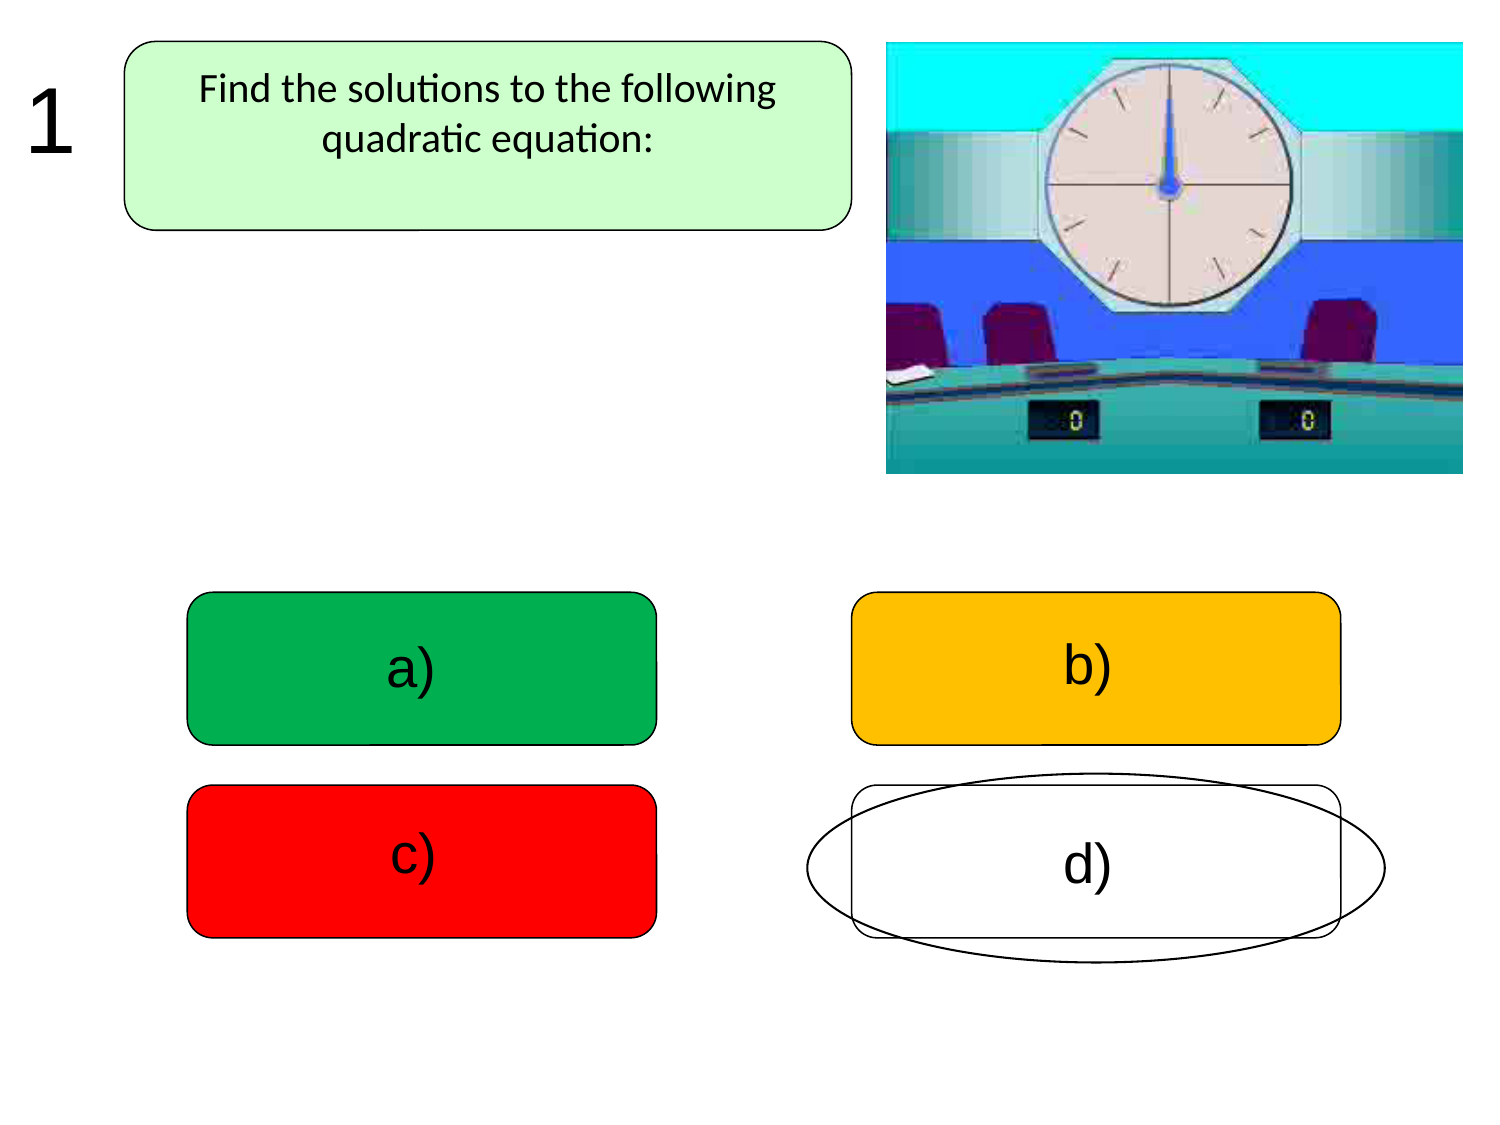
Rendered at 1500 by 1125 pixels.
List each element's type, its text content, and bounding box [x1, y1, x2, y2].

text_box [952, 772, 1240, 785]
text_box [851, 785, 1341, 938]
text_box [1341, 816, 1386, 920]
text_box 1 [9, 52, 76, 180]
text_box [217, 205, 248, 255]
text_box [187, 785, 657, 938]
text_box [187, 592, 657, 746]
text_box [898, 938, 1294, 964]
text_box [851, 592, 1341, 746]
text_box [885, 41, 1464, 475]
text_box [806, 816, 851, 920]
